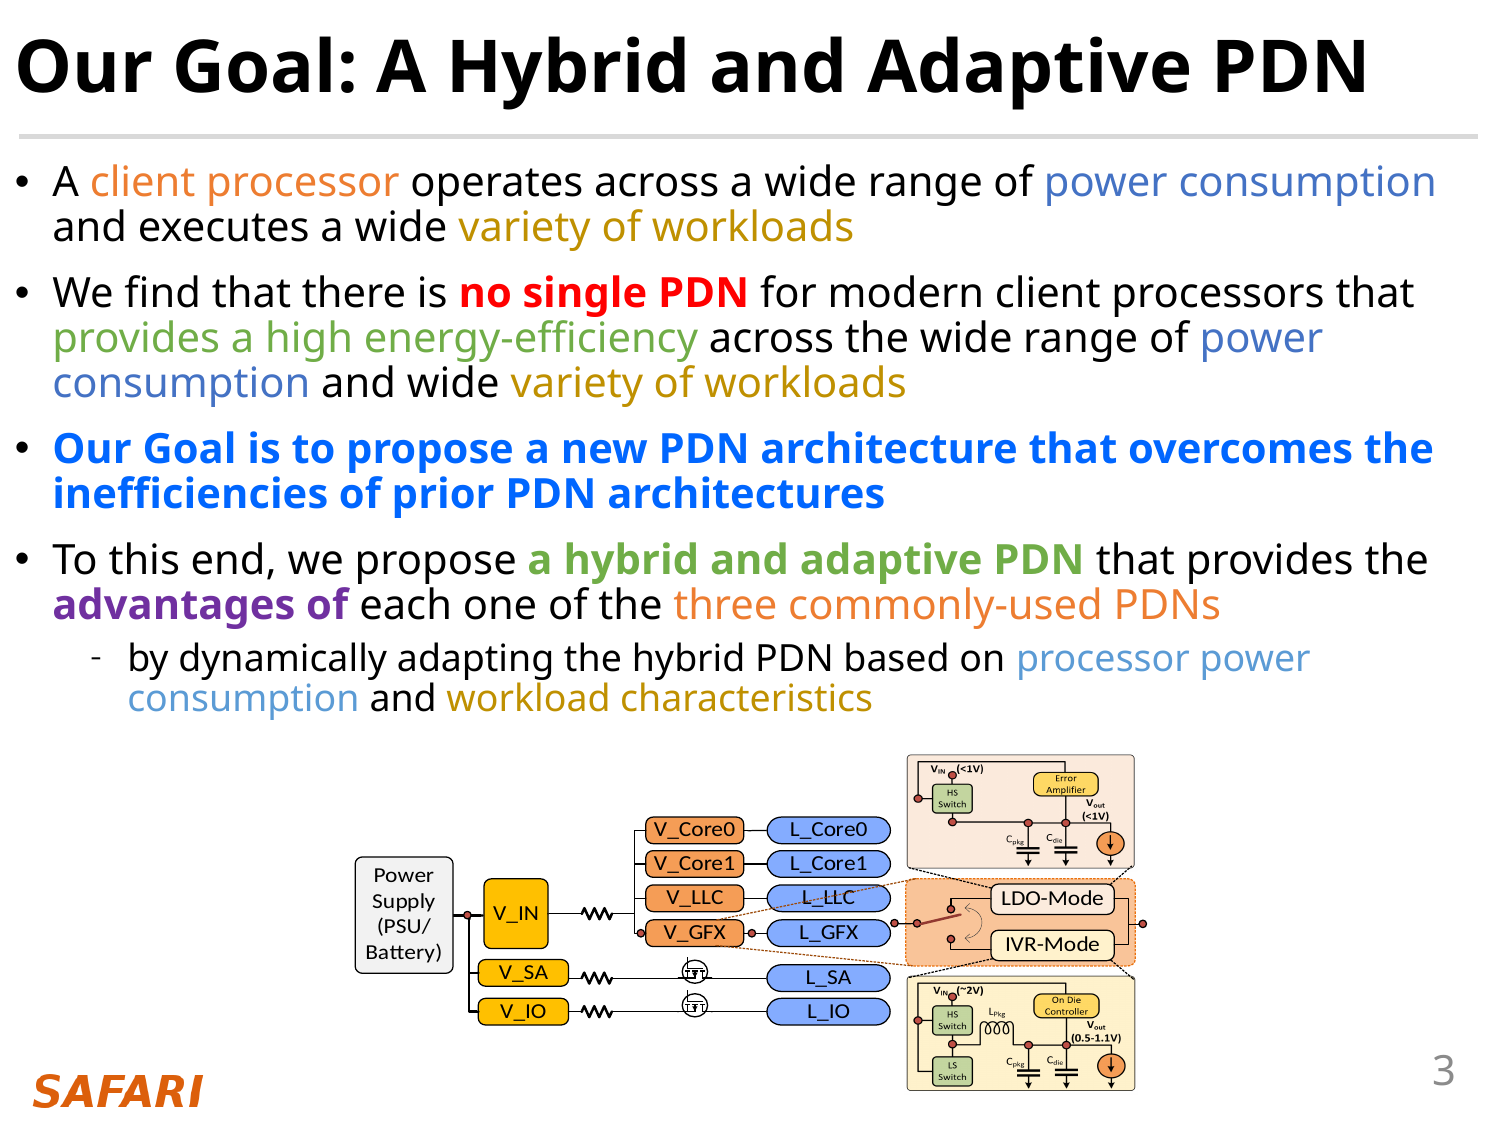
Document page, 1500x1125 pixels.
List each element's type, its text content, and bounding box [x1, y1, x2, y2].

list A client processor operates across a wide range of power consumption and executes a wide variety of workloads We find that there is no single PDN for modern client processors that provides a high energy-efficiency across the wide range of power consumption and wide variety of workloads Our Goal is to propose a new PDN architecture that overcomes the inefficiencies of prior PDN architectures To this end, we propose a hybrid and adaptive PDN that provides the advantages of each one of the three commonly-used PDNs by dynamically adapting the hybrid PDN based on processor power consumption and workload characteristics [0, 153, 1500, 1022]
title Our Goal: A Hybrid and Adaptive PDN [0, 21, 1500, 122]
picture [31, 1065, 209, 1118]
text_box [351, 751, 1149, 1096]
